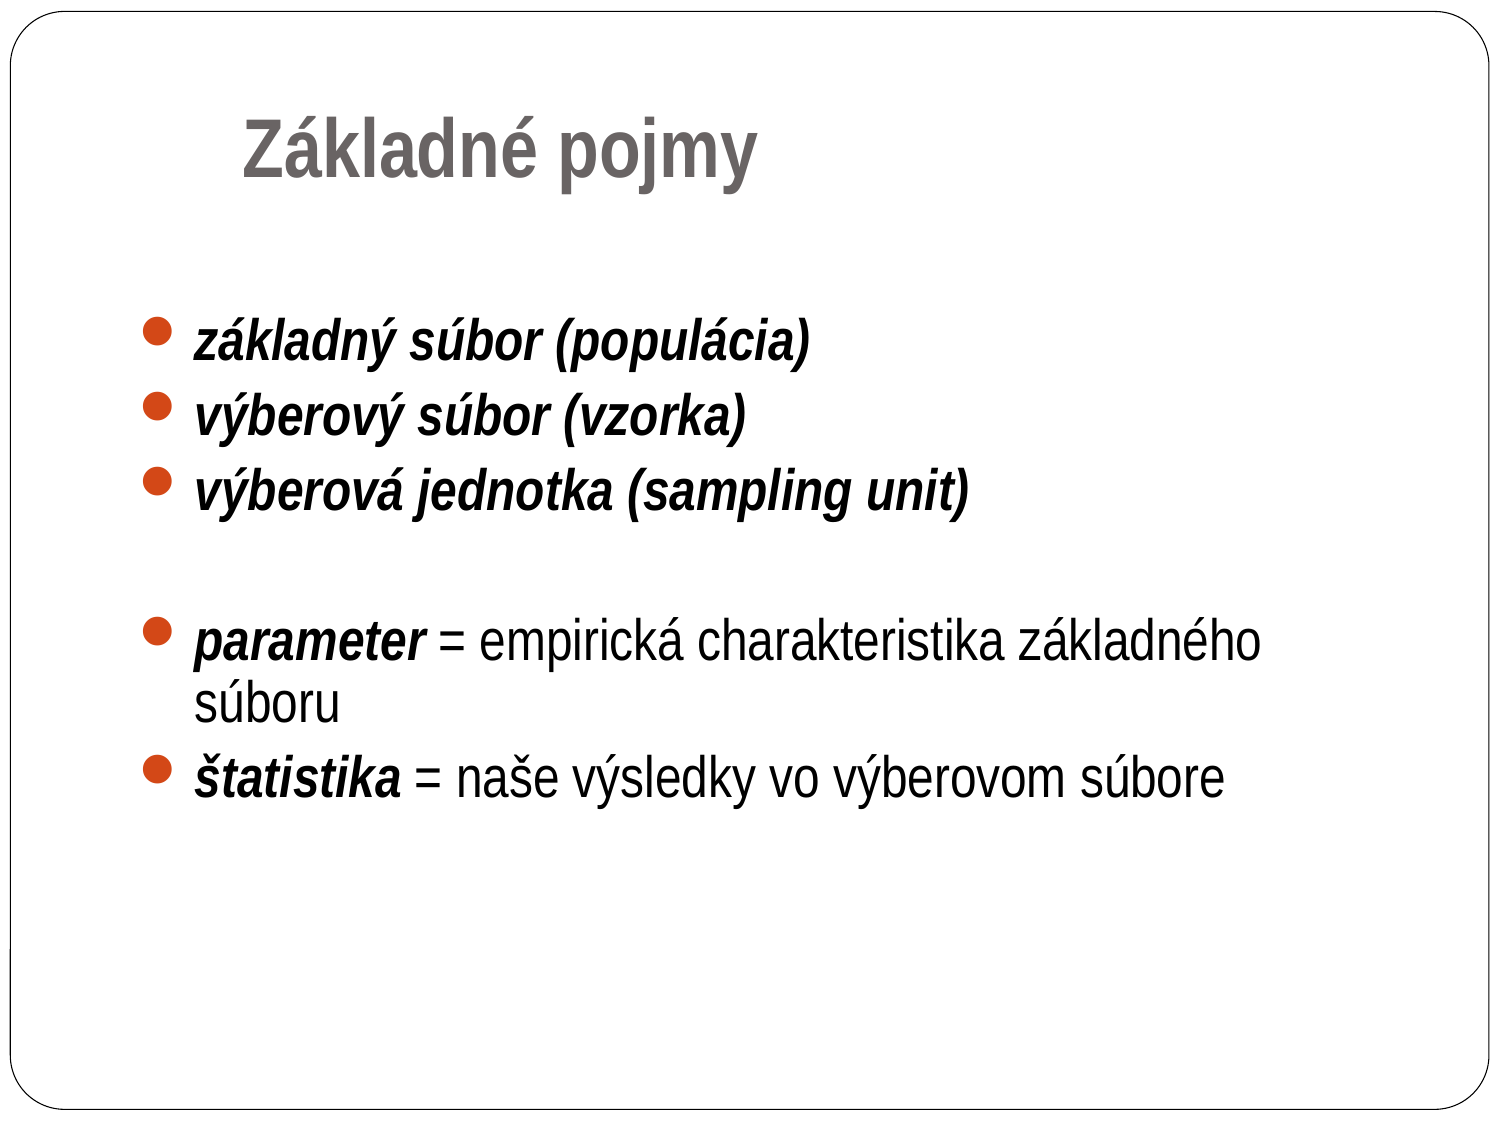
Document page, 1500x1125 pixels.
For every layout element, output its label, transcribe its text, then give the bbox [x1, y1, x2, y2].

text_box základný súbor (populácia) výberový súbor (vzorka) výberová jednotka (sampling unit) parameter = empirická charakteristika základného súboru štatistika = naše výsledky vo výberovom súbore [123, 302, 1404, 1000]
text_box Základné pojmy [227, 54, 1500, 210]
